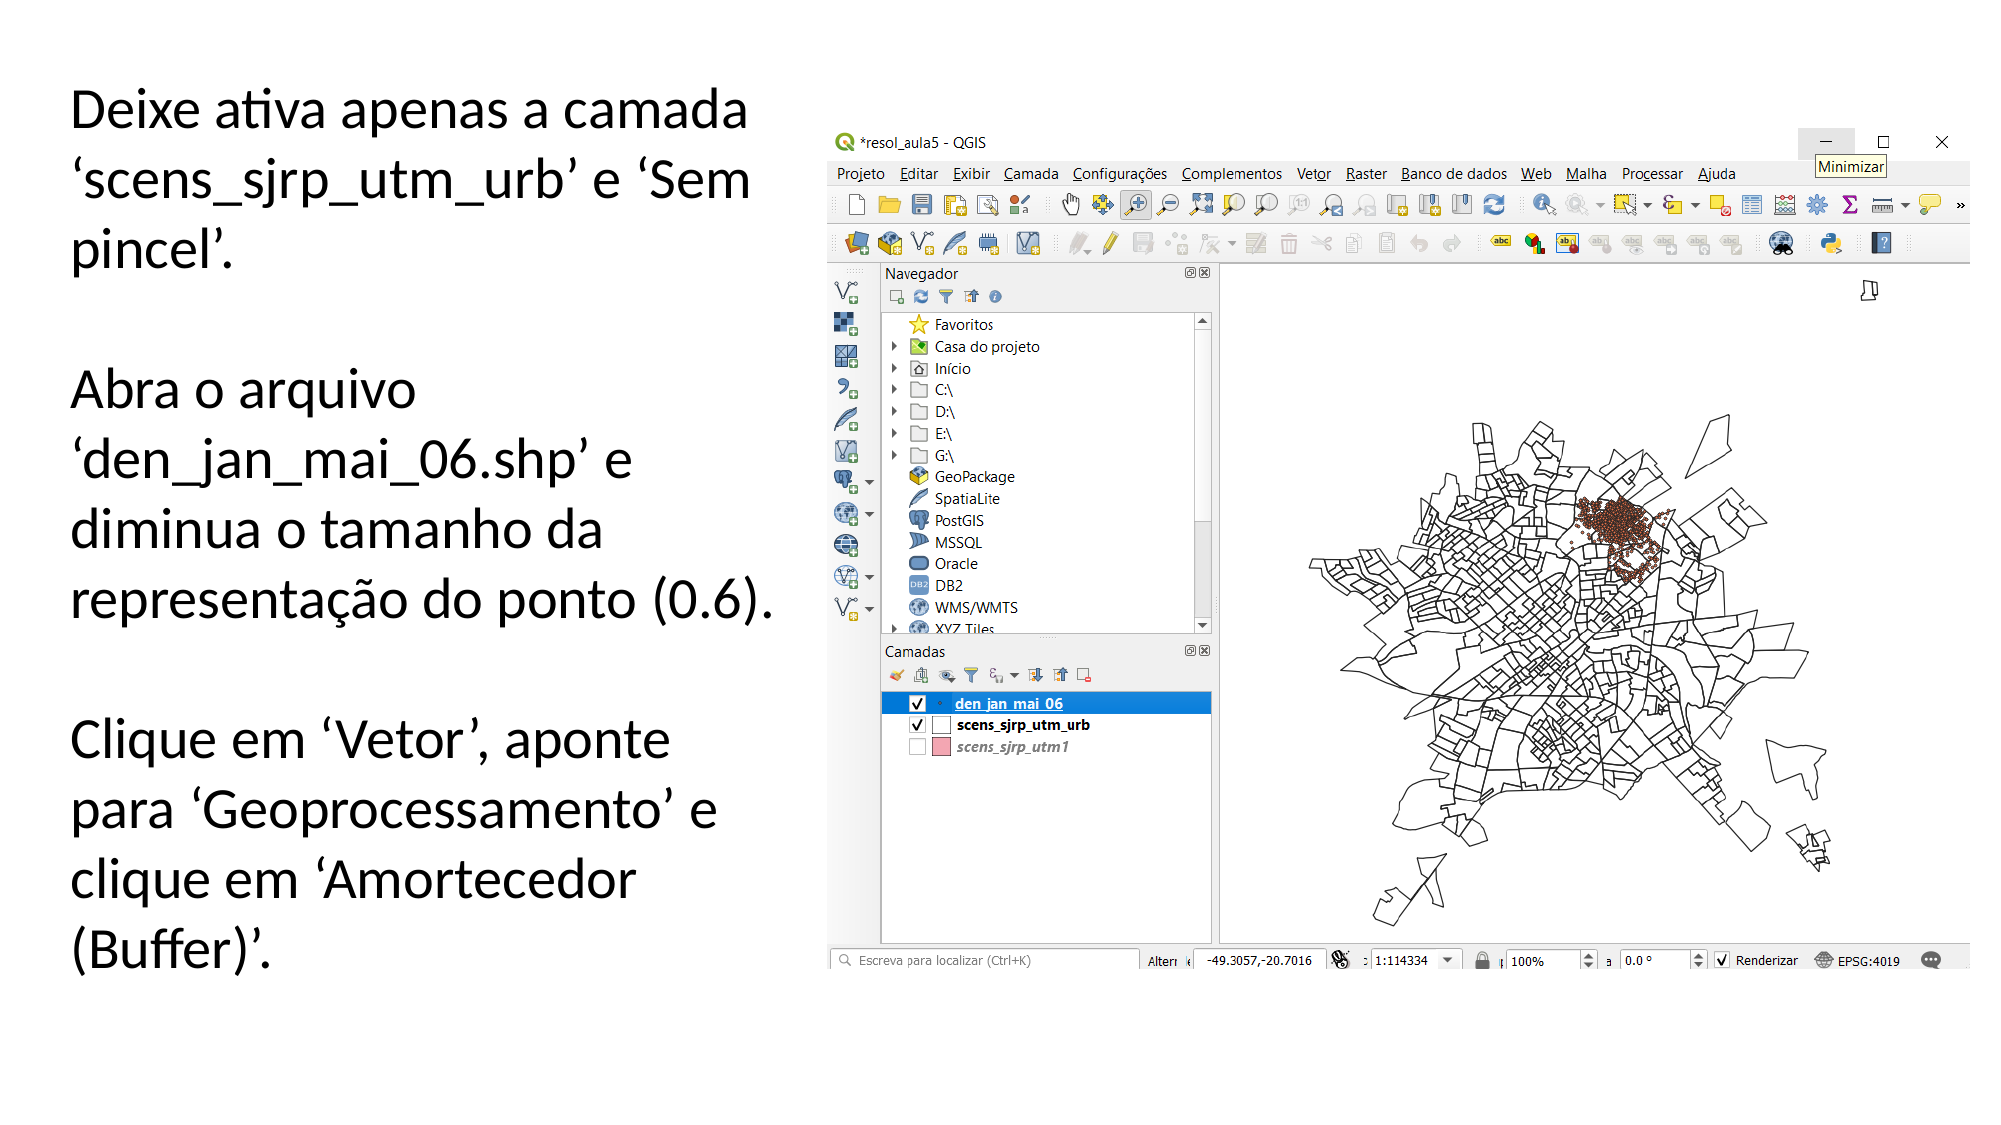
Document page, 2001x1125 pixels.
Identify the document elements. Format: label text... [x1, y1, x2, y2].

picture [827, 128, 1970, 969]
text_box Deixe ativa apenas a camada ‘scens_sjrp_utm_urb’ e ‘Sem pincel’. Abra o arquivo ‘den_jan_mai_06.shp’ e diminua o tamanho da representação do ponto (0.6). Clique em ‘Vetor’, aponte para ‘Geoprocessamento’ e clique em ‘Amortecedor (Buffer)’. [55, 62, 796, 988]
